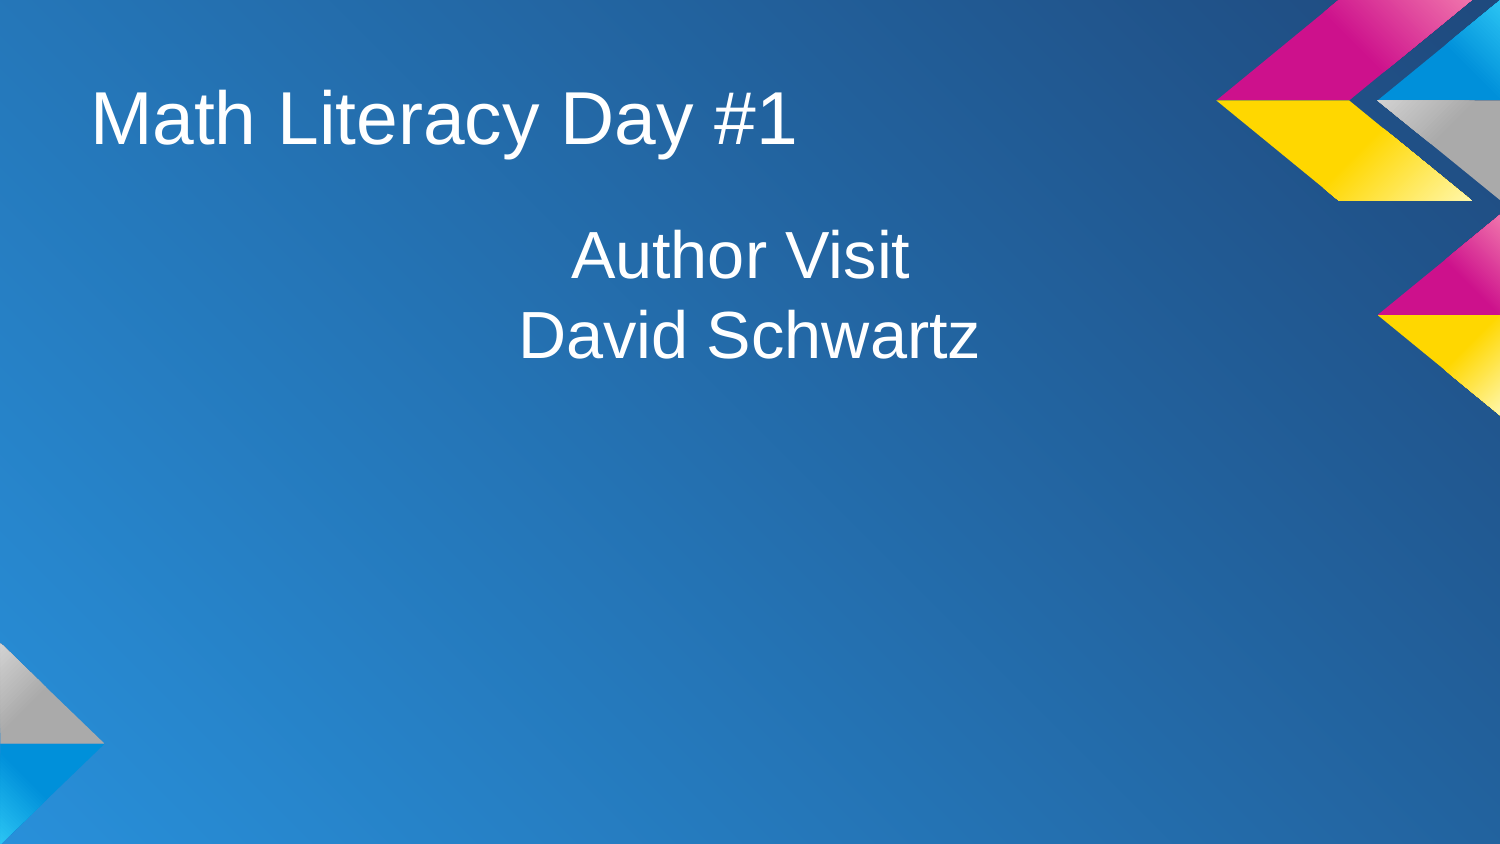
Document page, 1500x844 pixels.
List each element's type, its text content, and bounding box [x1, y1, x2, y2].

title Math Literacy Day #1 [75, 33, 1204, 175]
list Author Visit David Schwartz [75, 196, 1425, 793]
